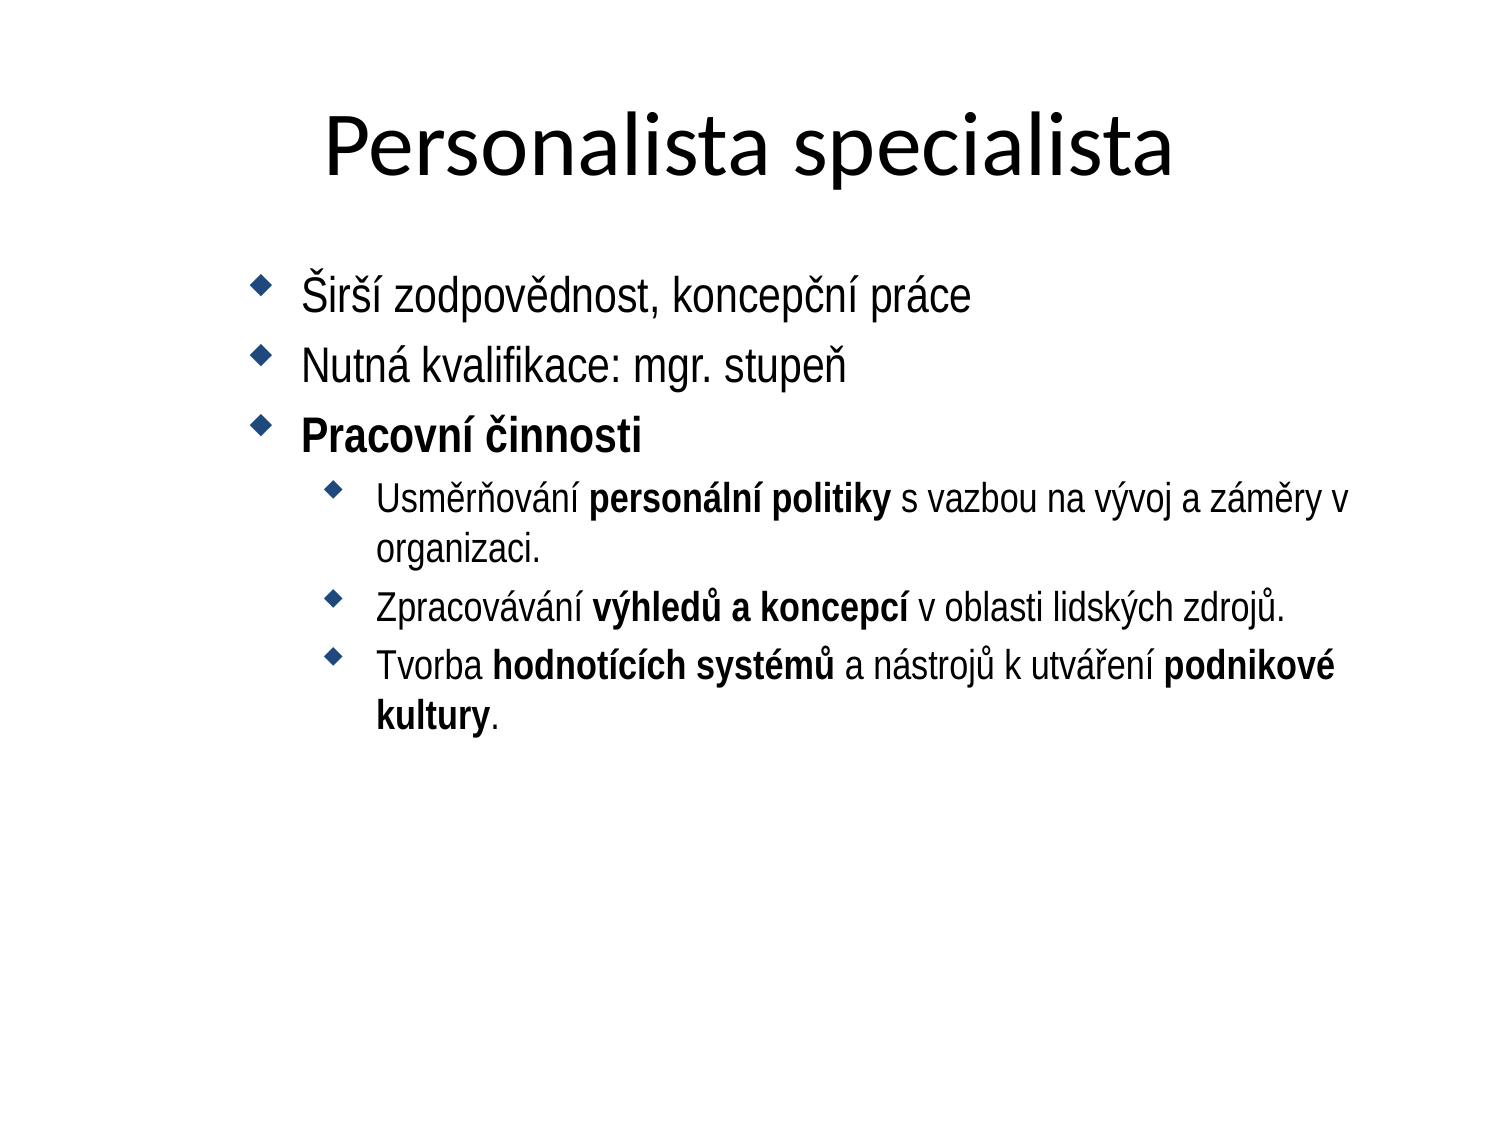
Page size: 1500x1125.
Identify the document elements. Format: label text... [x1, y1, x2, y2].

text_box Širší zodpovědnost, koncepční práce Nutná kvalifikace: mgr. stupeň Pracovní činnosti Usměrňování personální politiky s vazbou na vývoj a záměry v organizaci. Zpracovávání výhledů a koncepcí v oblasti lidských zdrojů. Tvorba hodnotících systémů a nástrojů k utváření podnikové kultury. [230, 255, 1447, 746]
title Personalista specialista [75, 45, 1425, 233]
